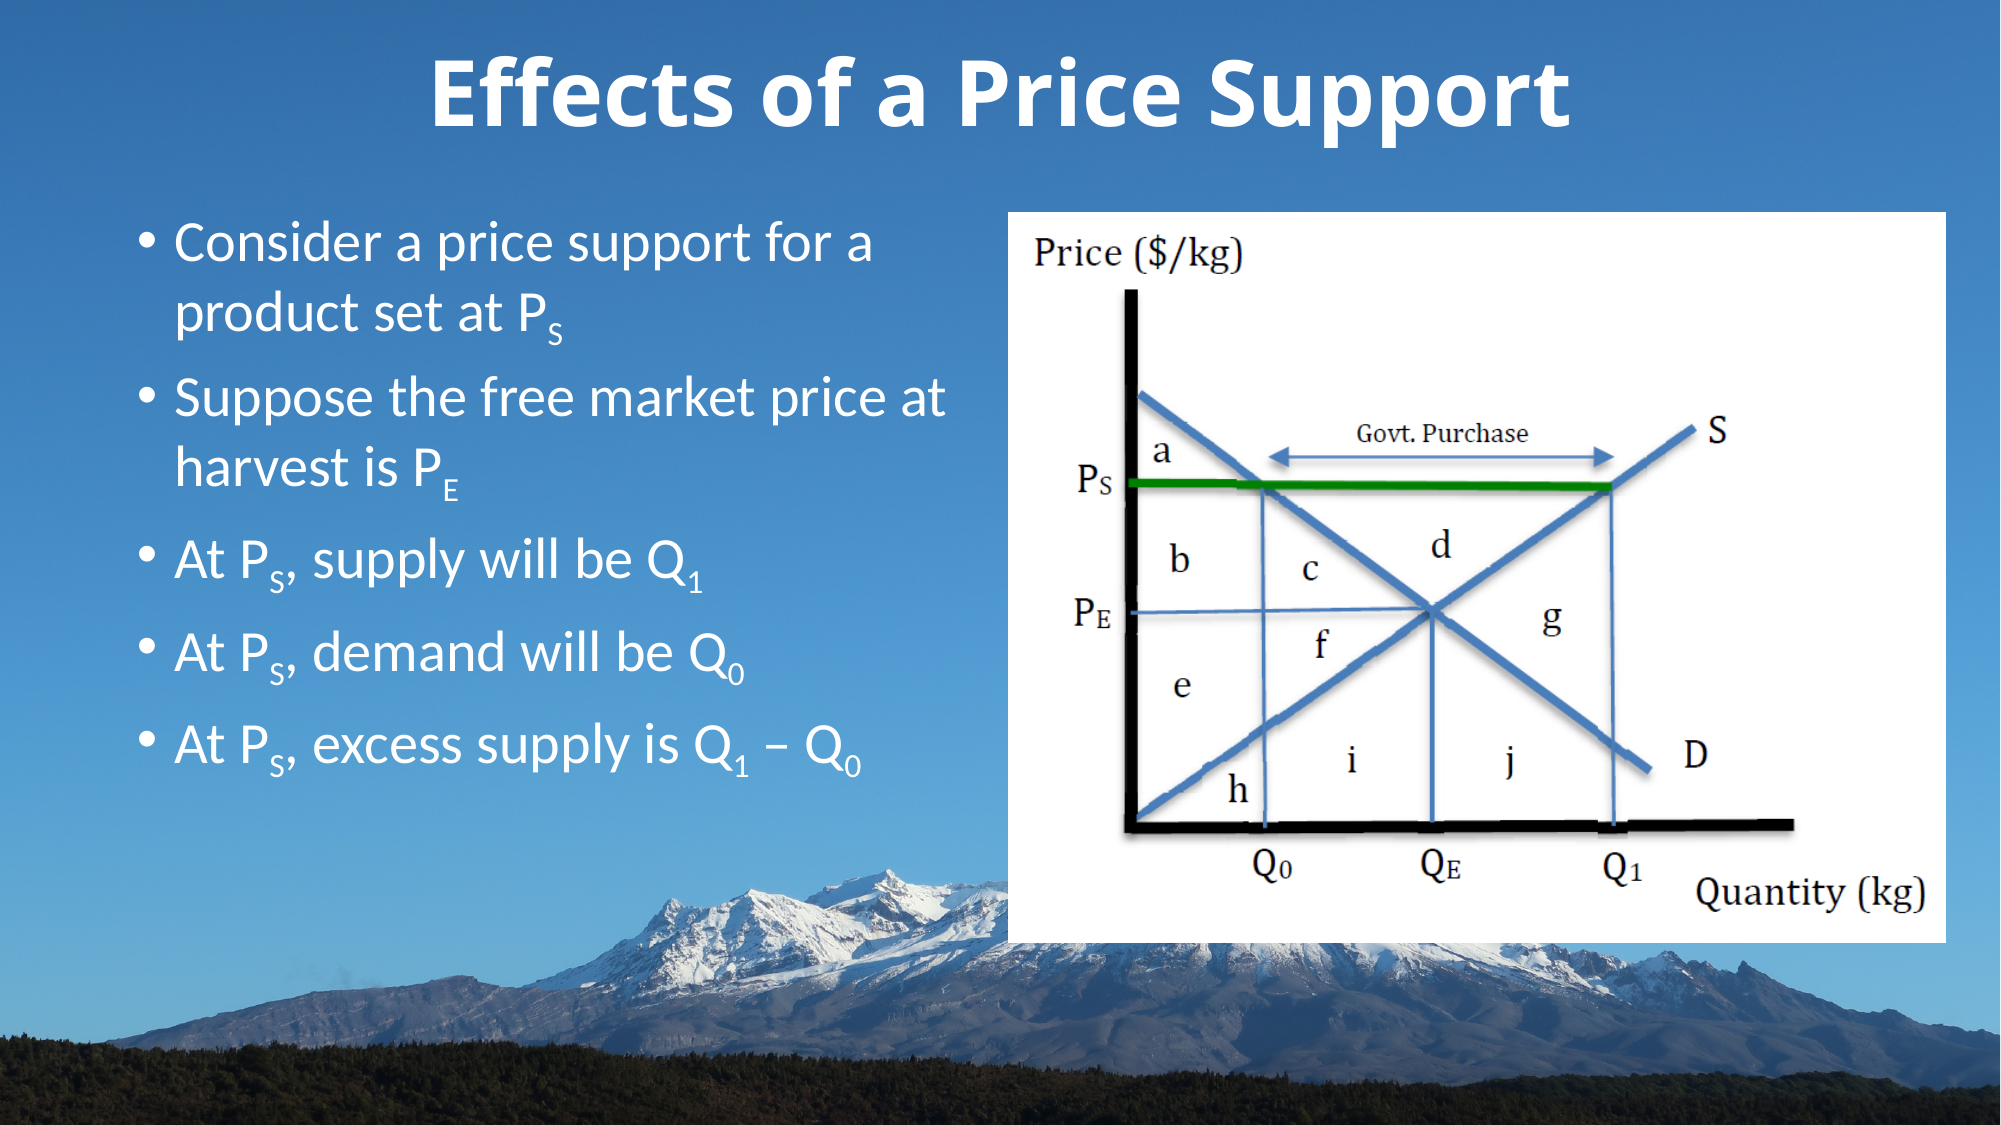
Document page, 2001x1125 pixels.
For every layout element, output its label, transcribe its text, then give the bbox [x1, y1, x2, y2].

list Consider a price support for a product set at PS Suppose the free market price at harvest is PE At PS, supply will be Q1 At PS, demand will be Q0 At PS, excess supply is Q1 – Q0 [121, 203, 1074, 918]
title Effects of a Price Support [253, 39, 1748, 179]
picture [0, 0, 2001, 1125]
